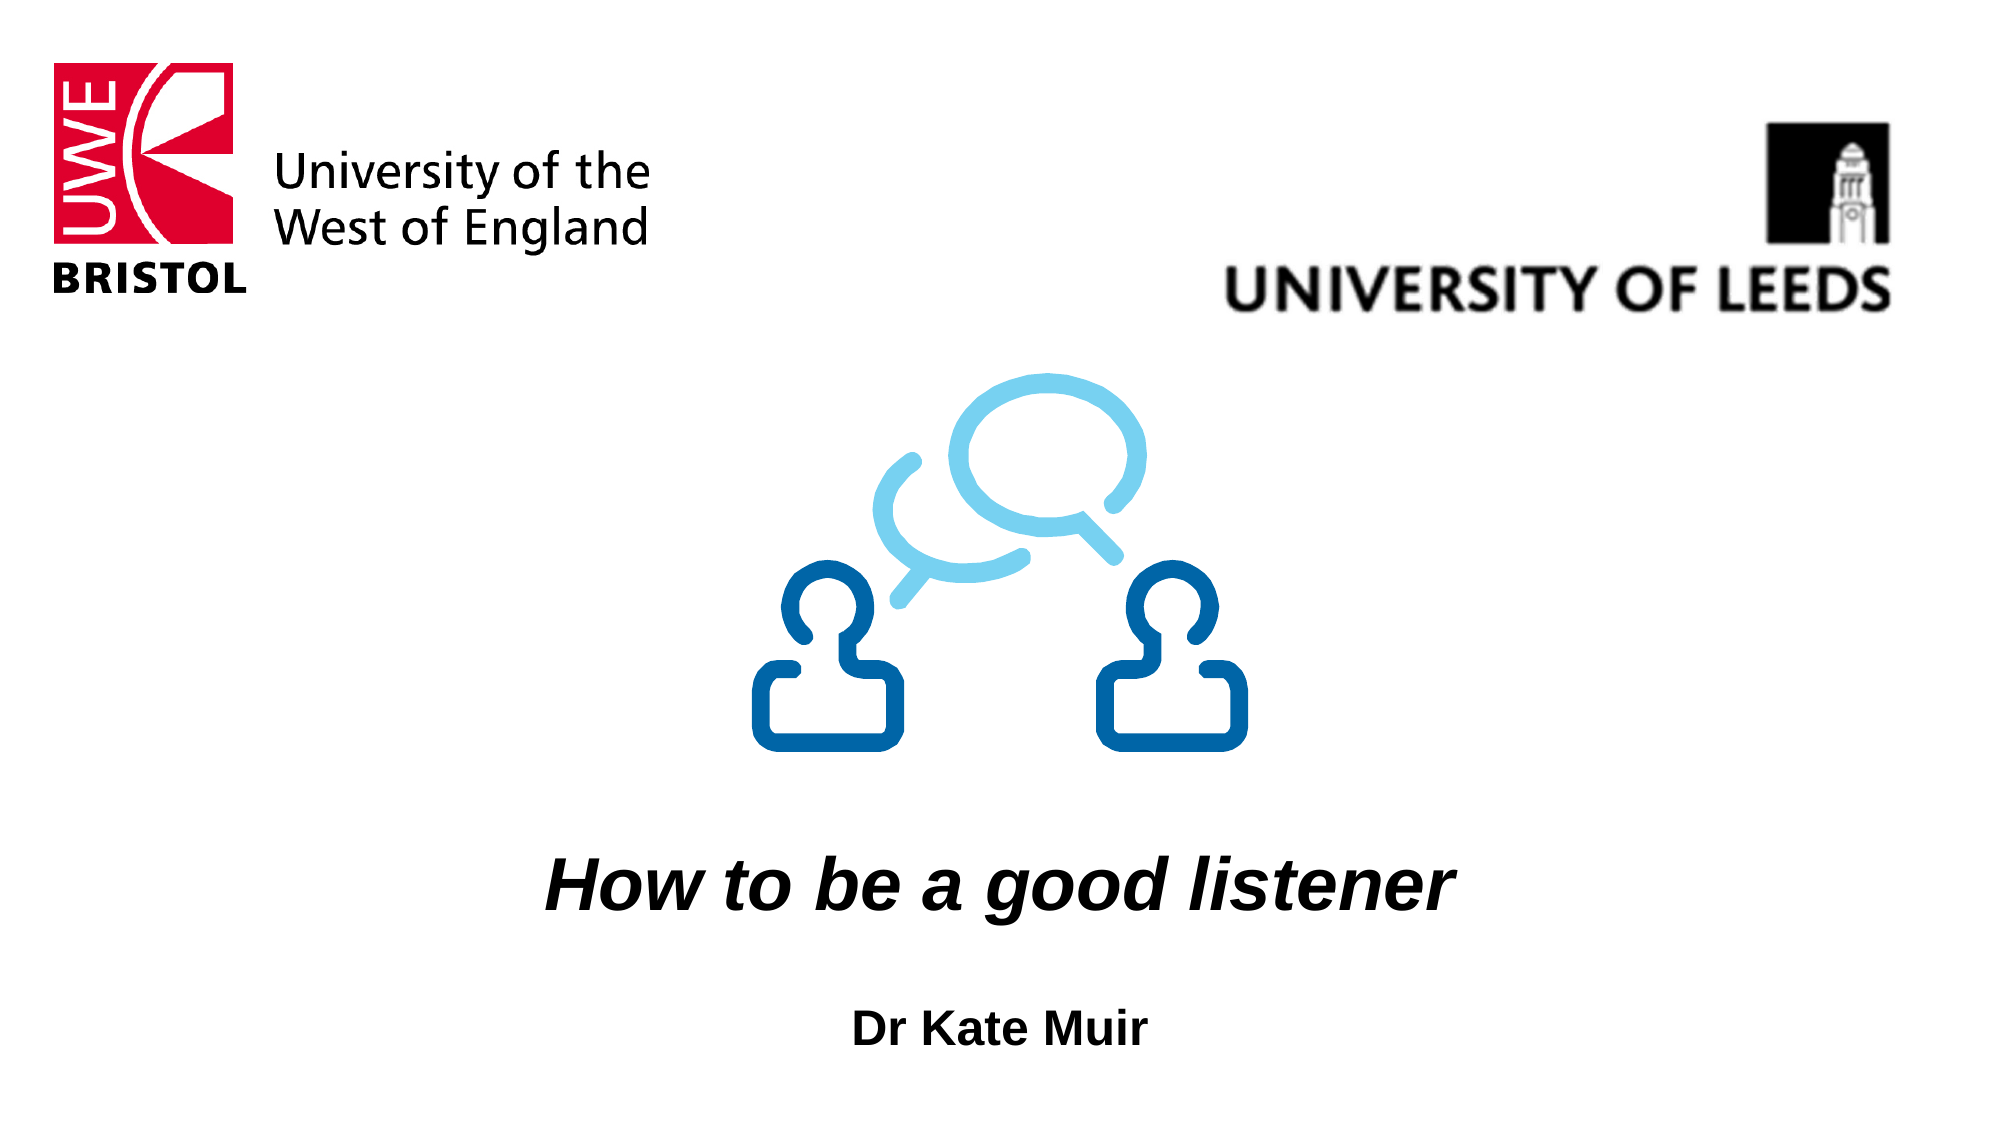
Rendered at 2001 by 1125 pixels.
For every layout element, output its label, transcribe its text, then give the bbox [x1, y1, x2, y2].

text_box How to be a good listener Dr Kate Muir [249, 828, 1750, 1063]
picture [751, 372, 1249, 752]
picture [1190, 63, 1925, 350]
picture [54, 63, 649, 293]
